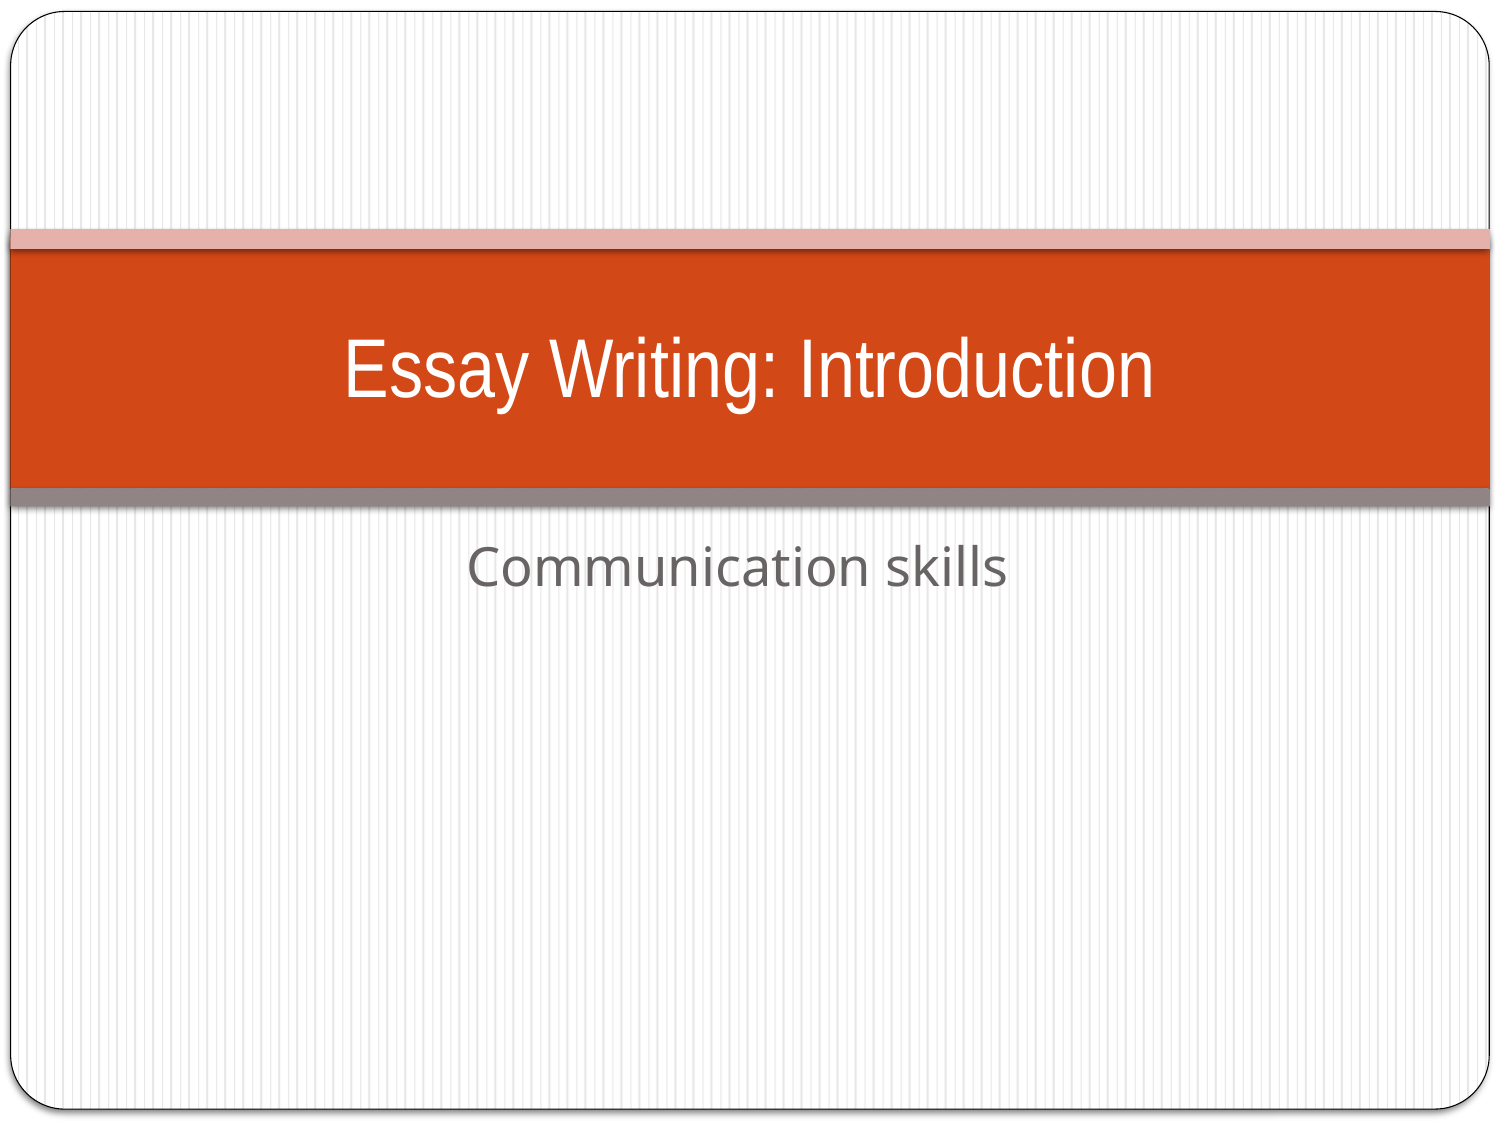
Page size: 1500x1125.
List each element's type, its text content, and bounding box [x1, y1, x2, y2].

picture [12, 12, 1488, 229]
subtitle Communication skills [212, 525, 1263, 788]
picture [12, 507, 1488, 1108]
title Essay Writing: Introduction [75, 247, 1425, 489]
